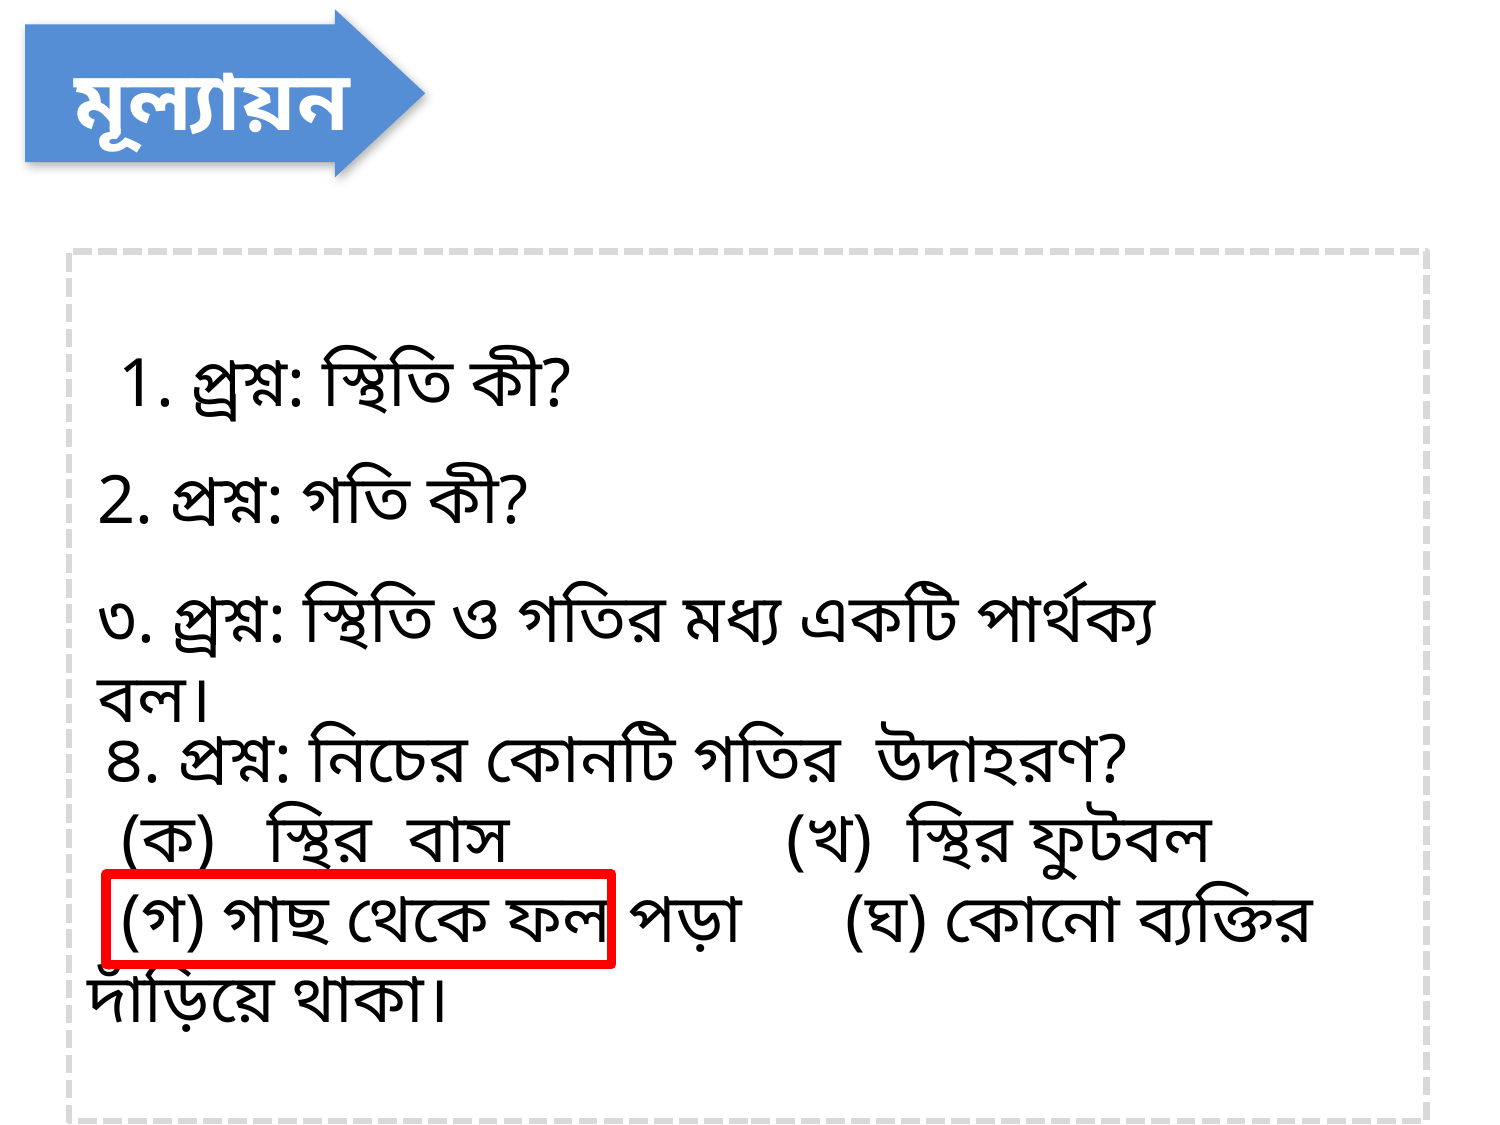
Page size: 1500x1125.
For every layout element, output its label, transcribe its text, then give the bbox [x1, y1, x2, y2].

text_box [104, 872, 613, 967]
text_box 2. প্রশ্ন: গতি কী? [82, 449, 1151, 545]
text_box [67, 249, 1429, 1123]
text_box ৩. প্র্রশ্ন: স্থিতি ও গতির মধ্য একটি পার্থক্য বল। [82, 568, 1189, 708]
text_box ৪. প্রশ্ন: নিচের কোনটি গতির উদাহরণ? (ক) স্থির বাস (খ) স্থির ফুটবল (গ) গাছ থেকে ফল পড়া (ঘ) কোনো ব্যক্তির দাঁড়িয়ে থাকা। [72, 708, 1423, 1044]
text_box 1. প্র্রশ্ন: স্থিতি কী? [103, 332, 866, 427]
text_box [24, 8, 426, 178]
